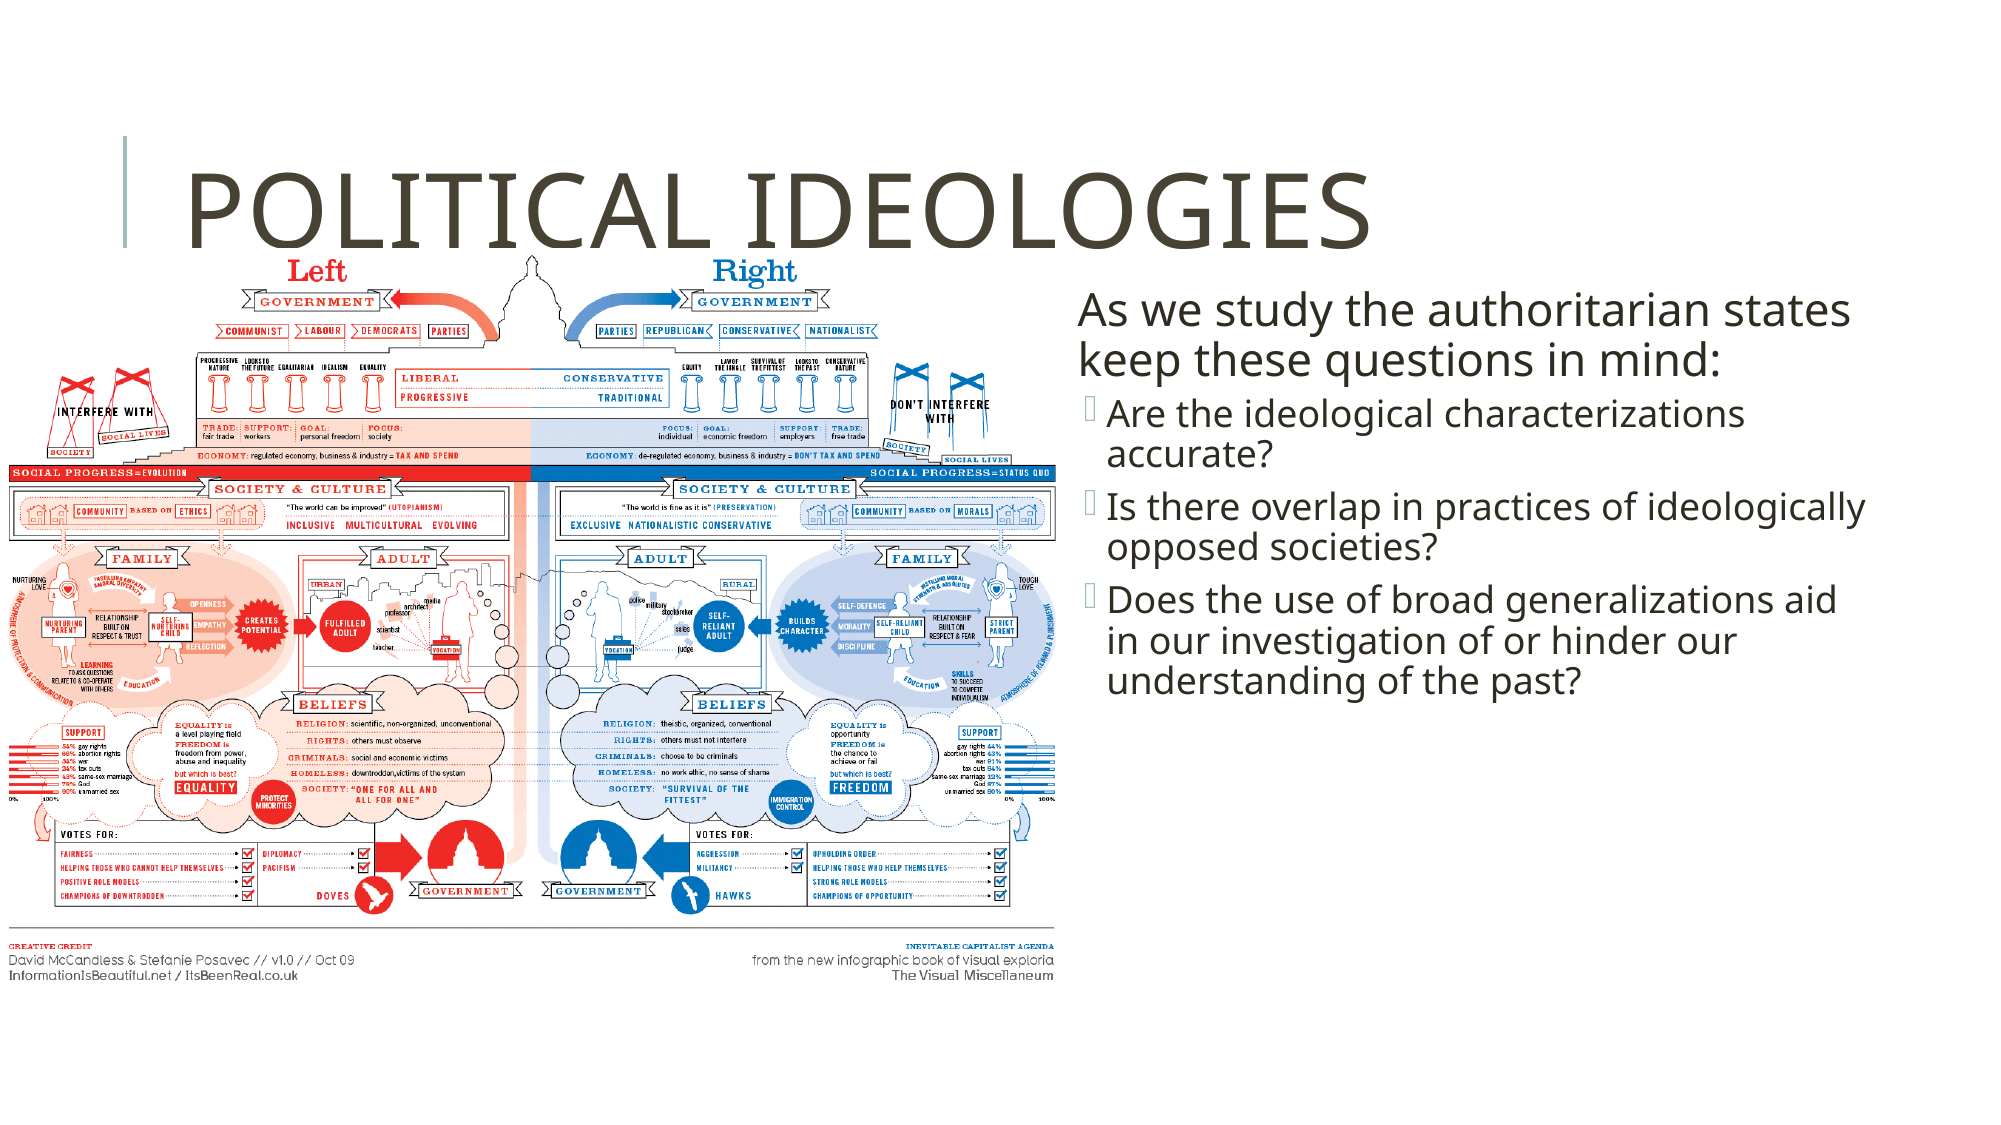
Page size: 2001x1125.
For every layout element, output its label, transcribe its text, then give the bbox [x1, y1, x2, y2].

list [7, 248, 1056, 1005]
title Political Ideologies [168, 96, 1763, 279]
list As we study the authoritarian states keep these questions in mind: Are the ideological characterizations accurate? Is there overlap in practices of ideologically opposed societies? Does the use of broad generalizations aid in our investigation of or hinder our understanding of the past? [1062, 279, 1887, 946]
